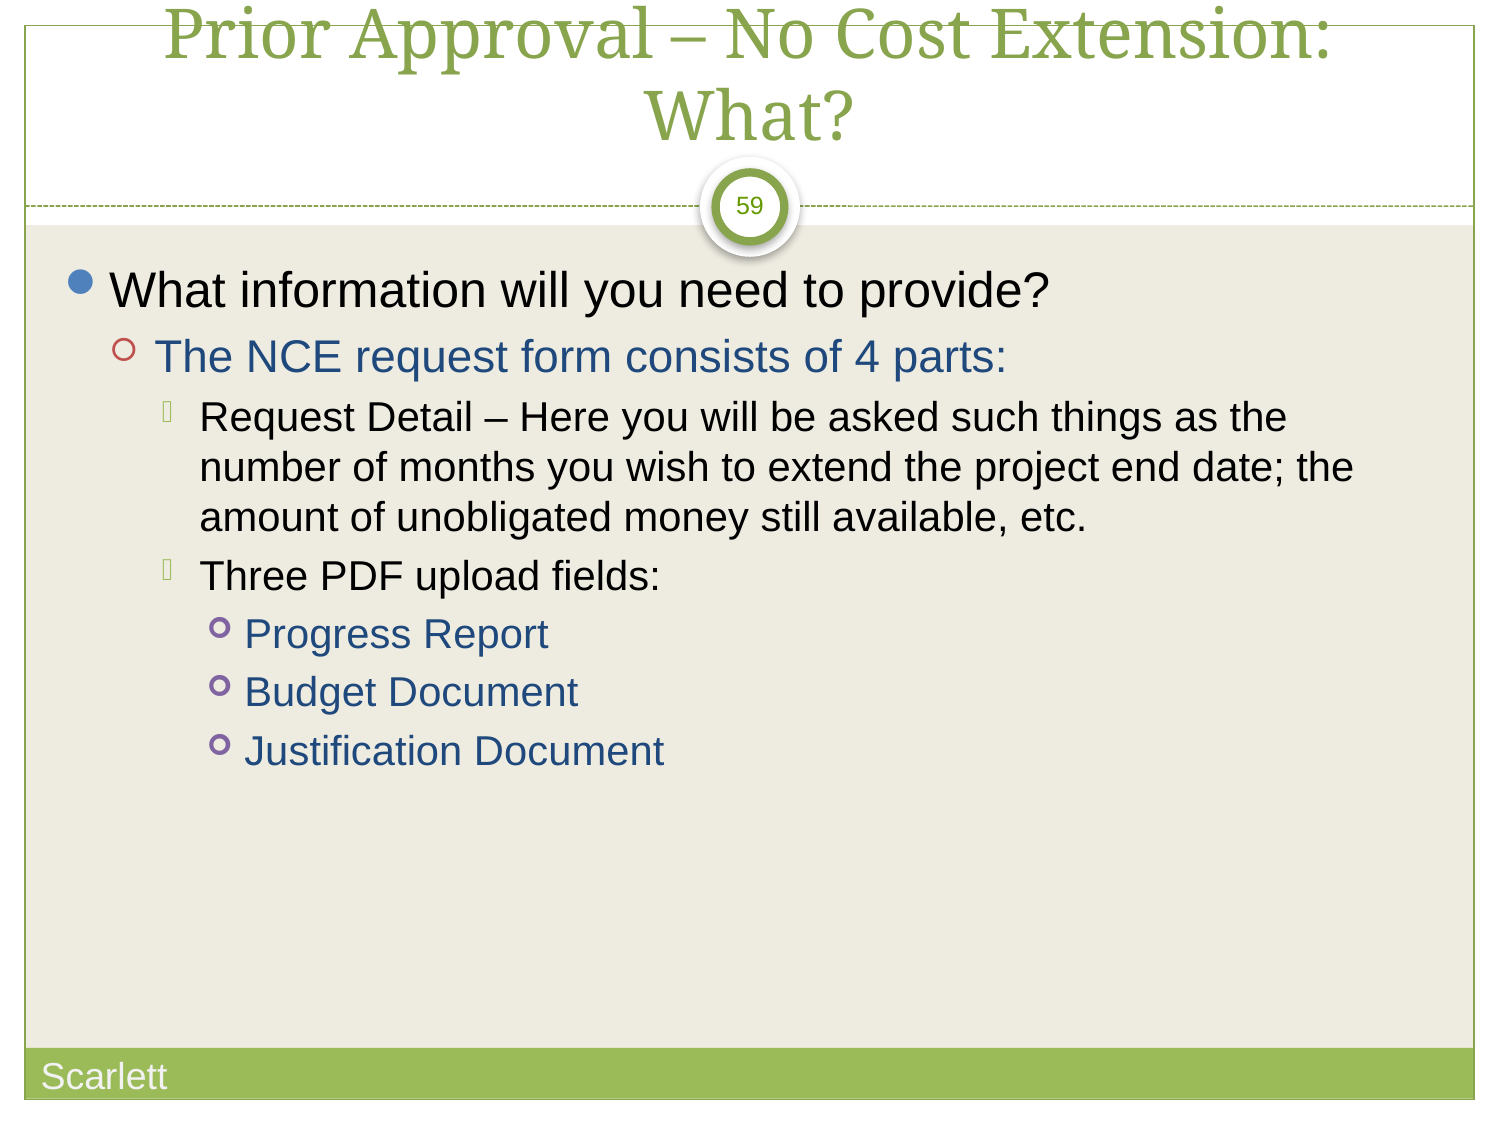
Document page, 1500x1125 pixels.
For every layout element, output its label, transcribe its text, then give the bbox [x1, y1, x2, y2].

text_box Scarlett [25, 1045, 183, 1105]
title Prior Approval – No Cost Extension: What? [49, 37, 1450, 162]
list What information will you need to provide? The NCE request form consists of 4 parts: Request Detail – Here you will be asked such things as the number of months you wish to extend the project end date; the amount of unobligated money still available, etc. Three PDF upload fields: Progress Report Budget Document Justification Document [49, 249, 1445, 1026]
